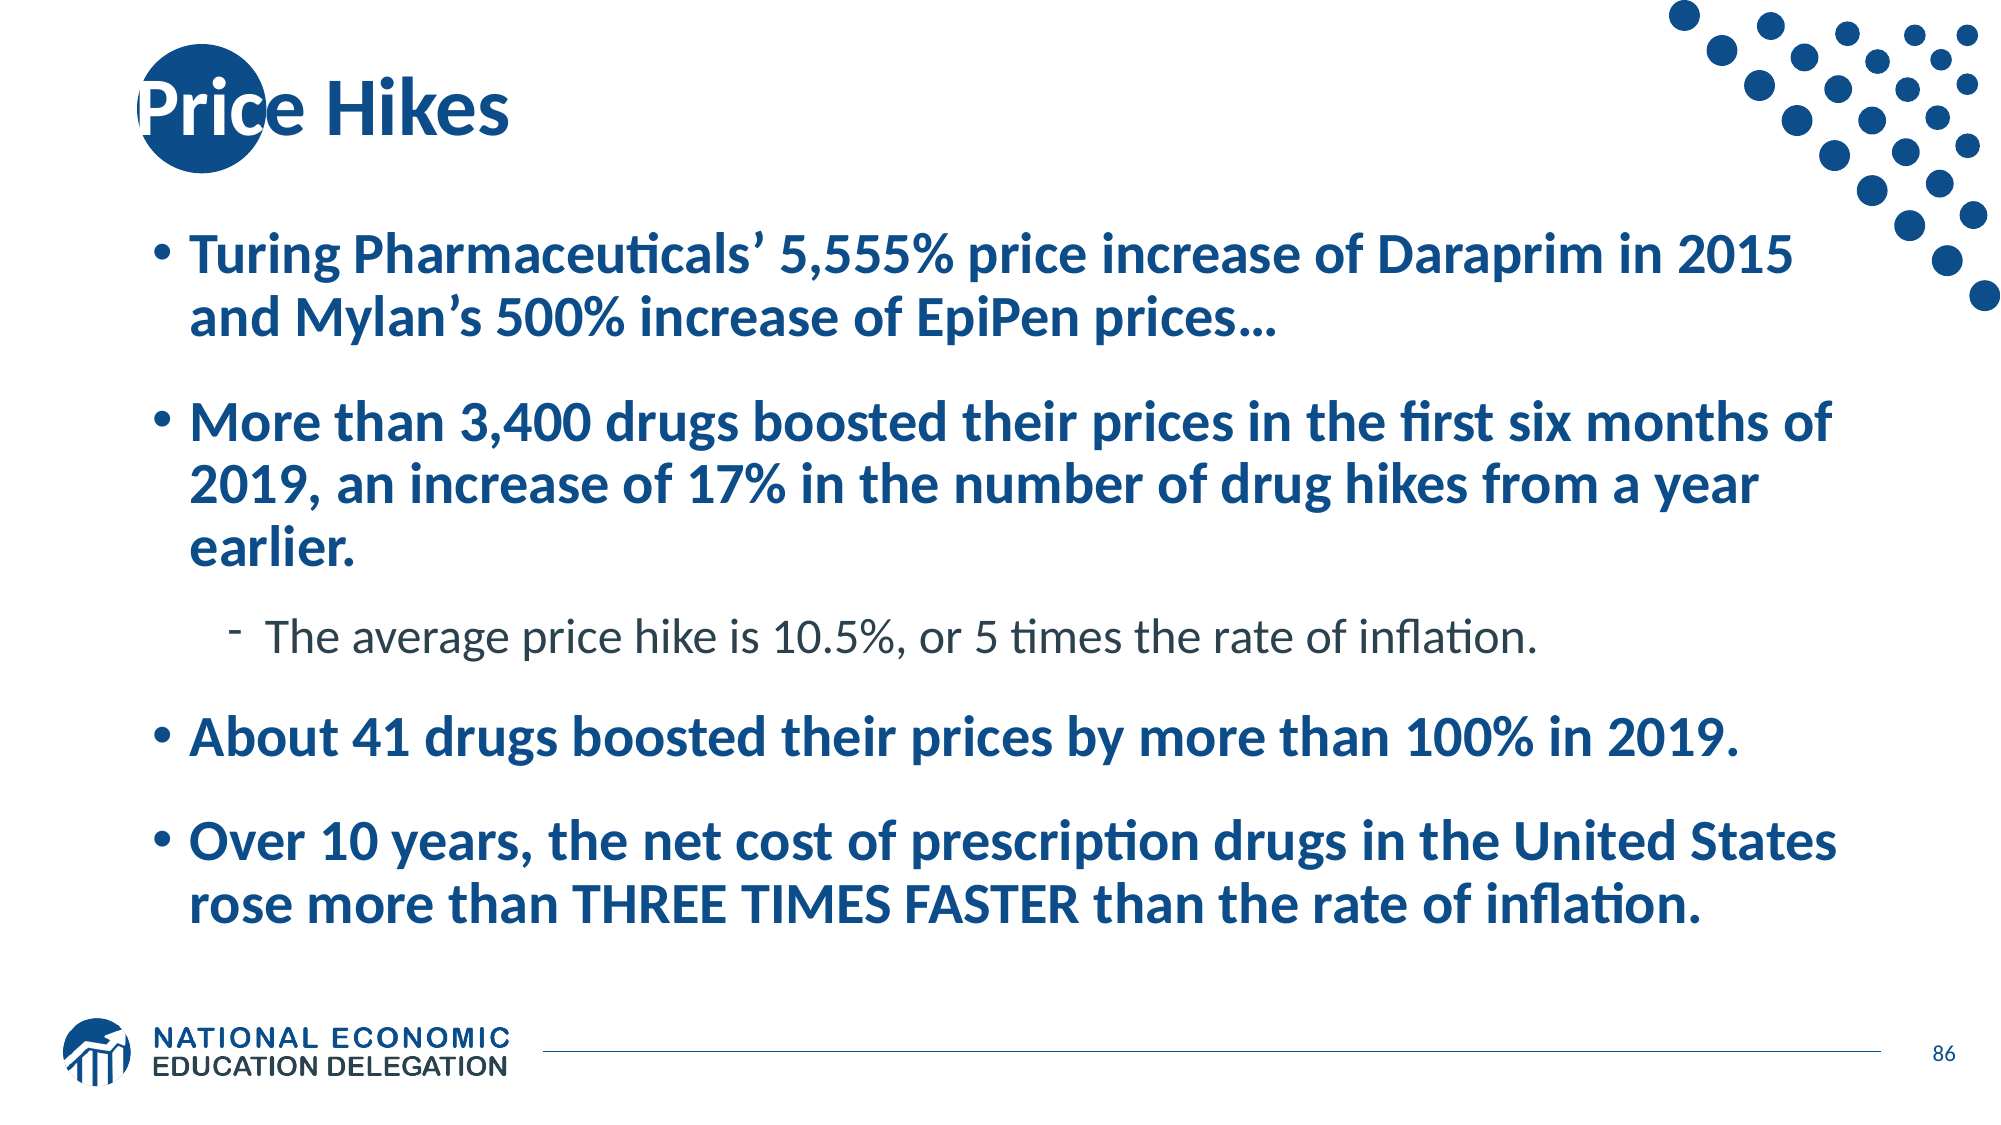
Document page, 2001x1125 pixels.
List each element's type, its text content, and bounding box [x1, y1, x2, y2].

slide_number 86 [1521, 1022, 1972, 1082]
title Price Hikes [120, 0, 1846, 218]
list Turing Pharmaceuticals’ 5,555% price increase of Daraprim in 2015 and Mylan’s 500% increase of EpiPen prices… More than 3,400 drugs boosted their prices in the first six months of 2019, an increase of 17% in the number of drug hikes from a year earlier. The average price hike is 10.5%, or 5 times the rate of inflation. About 41 drugs boosted their prices by more than 100% in 2019. Over 10 years, the net cost of prescription drugs in the United States rose more than THREE TIMES FASTER than the rate of inflation. [137, 188, 1863, 972]
picture [55, 1013, 520, 1091]
